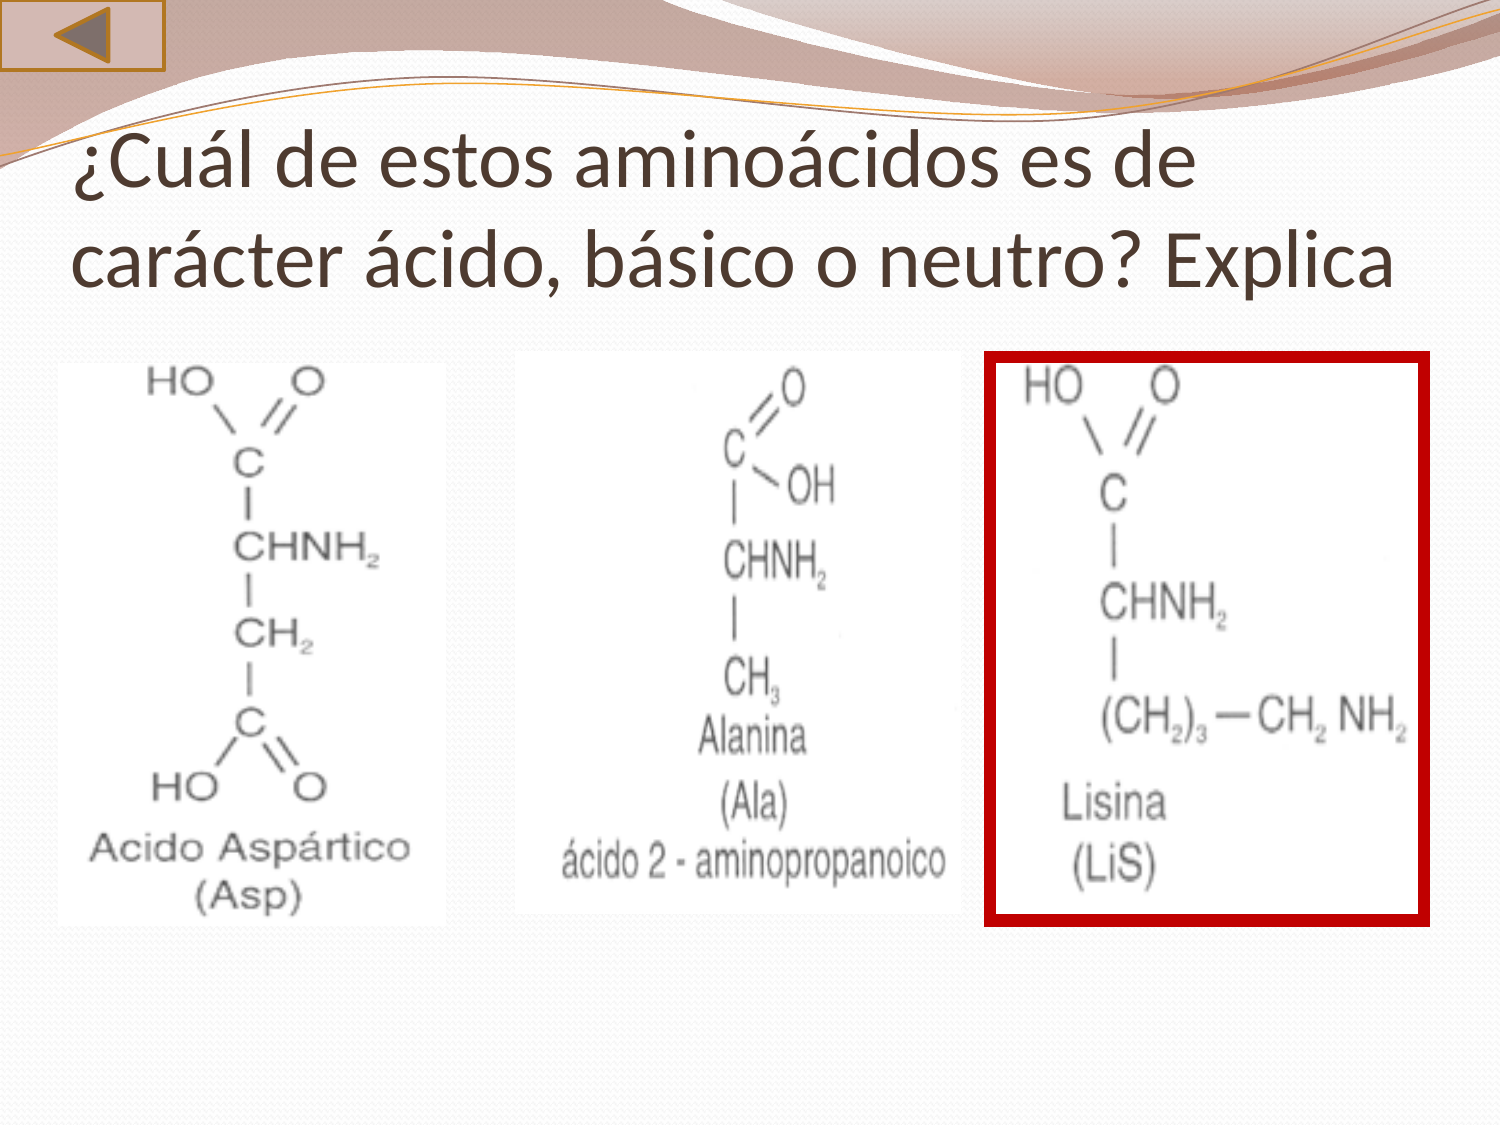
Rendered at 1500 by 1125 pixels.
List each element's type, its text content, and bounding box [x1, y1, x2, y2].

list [58, 363, 446, 927]
title ¿Cuál de estos aminoácidos es de carácter ácido, básico o neutro? Explica [70, 116, 1421, 305]
picture [515, 351, 962, 915]
text_box [0, 0, 166, 72]
picture [995, 363, 1419, 915]
